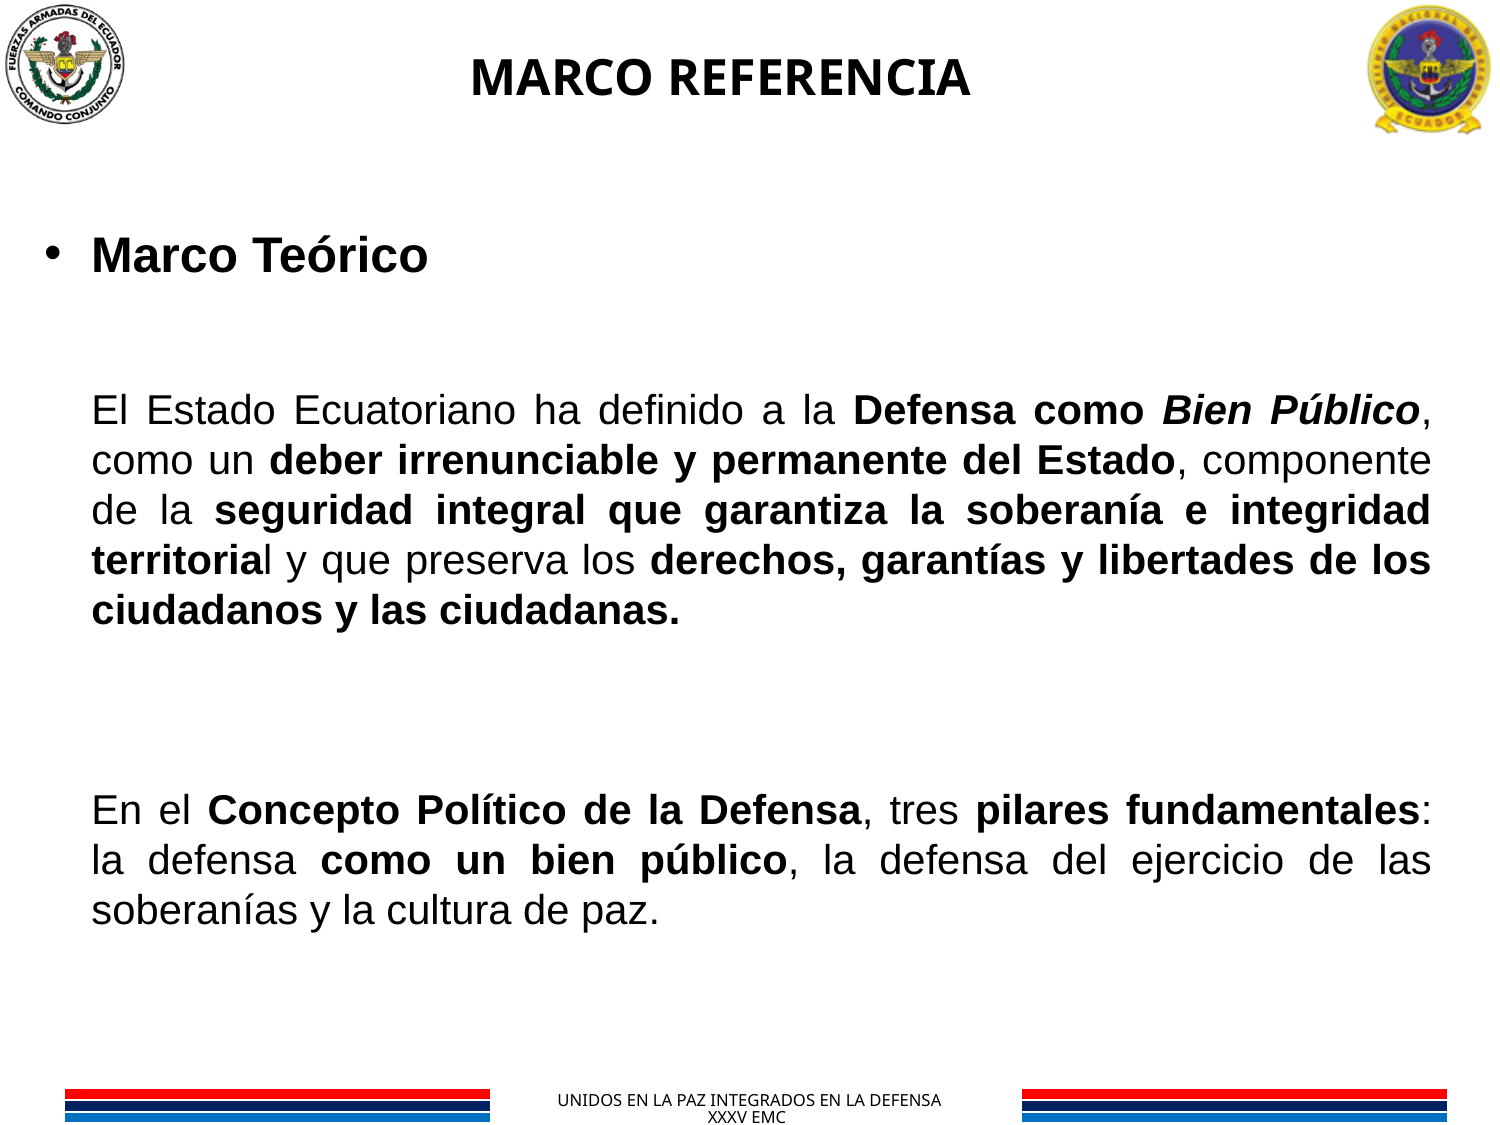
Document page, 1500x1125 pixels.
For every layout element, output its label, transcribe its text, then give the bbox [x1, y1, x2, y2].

picture [0, 0, 130, 130]
text_box Marco Teórico [29, 215, 479, 290]
picture [1359, 0, 1500, 141]
text_box El Estado Ecuatoriano ha definido a la Defensa como Bien Público, como un deber irrenunciable y permanente del Estado, componente de la seguridad integral que garantiza la soberanía e integridad territorial y que preserva los derechos, garantías y libertades de los ciudadanos y las ciudadanas. En el Concepto Político de la Defensa, tres pilares fundamentales: la defensa como un bien público, la defensa del ejercicio de las soberanías y la cultura de paz. [76, 375, 1447, 991]
text_box MARCO REFERENCIA [454, 37, 1081, 113]
